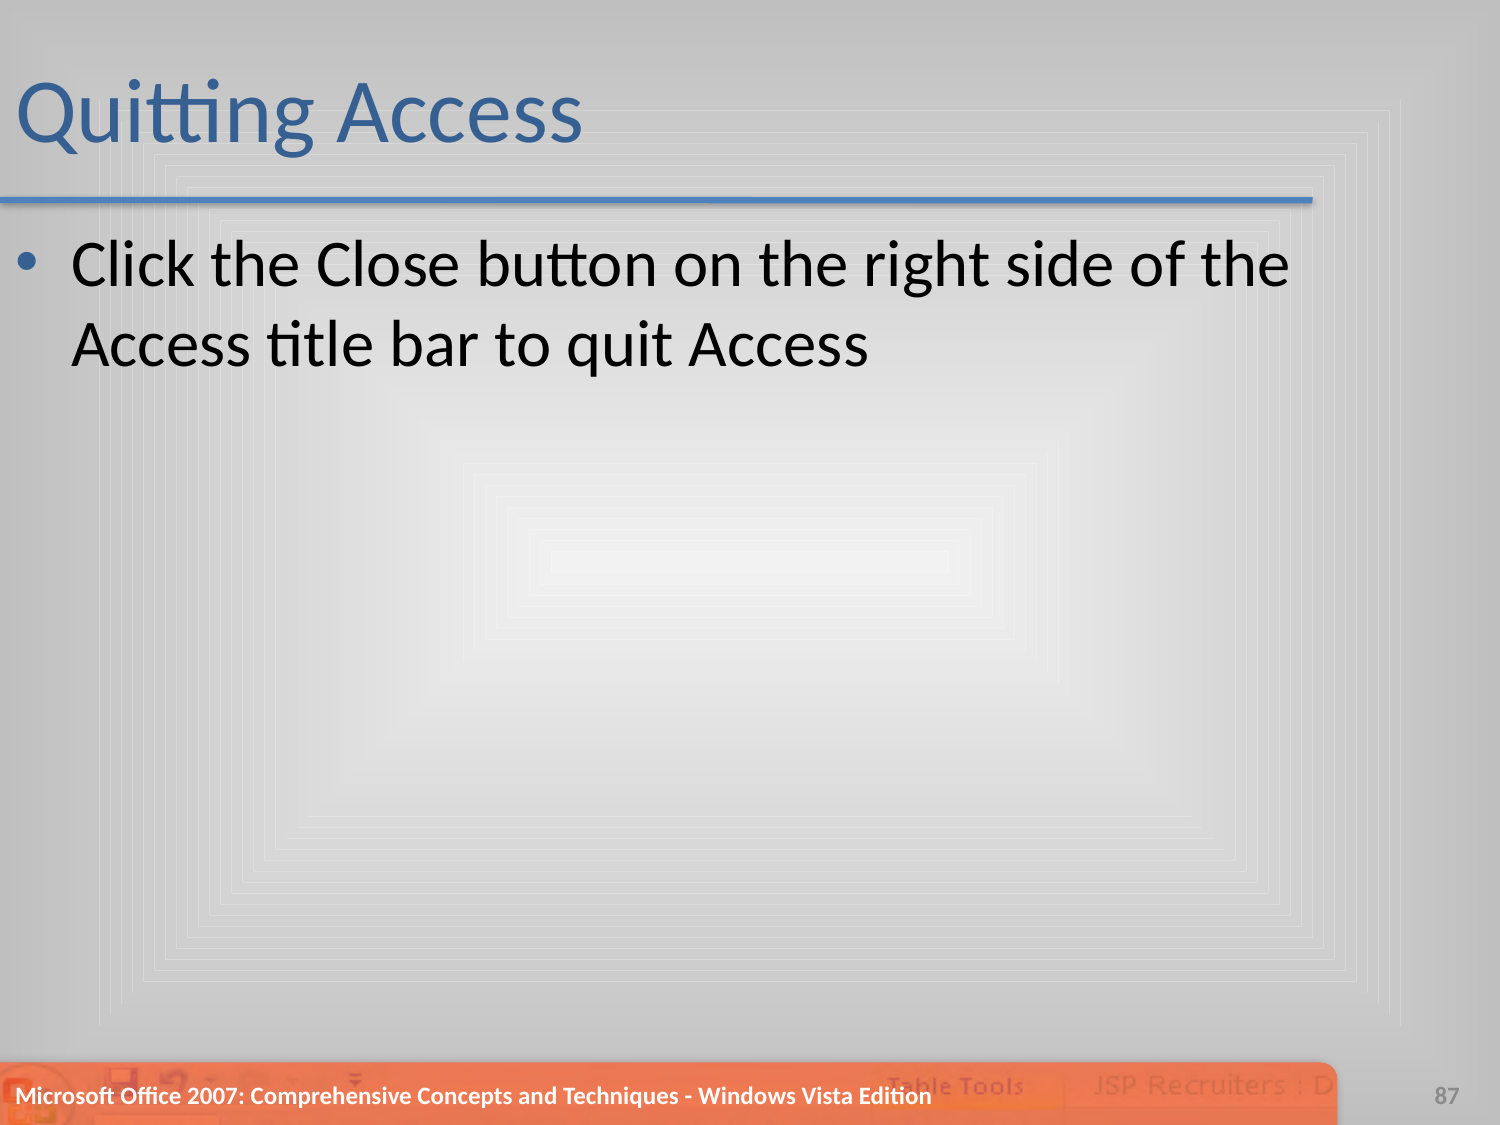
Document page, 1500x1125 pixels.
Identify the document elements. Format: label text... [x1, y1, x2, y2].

title Quitting Access [0, 12, 1426, 201]
slide_number 87 [1387, 1065, 1475, 1125]
picture [0, 1062, 1338, 1125]
list Click the Close button on the right side of the Access title bar to quit Access [0, 212, 1426, 1006]
footer Microsoft Office 2007: Comprehensive Concepts and Techniques - Windows Vista Edition [0, 1065, 1300, 1125]
